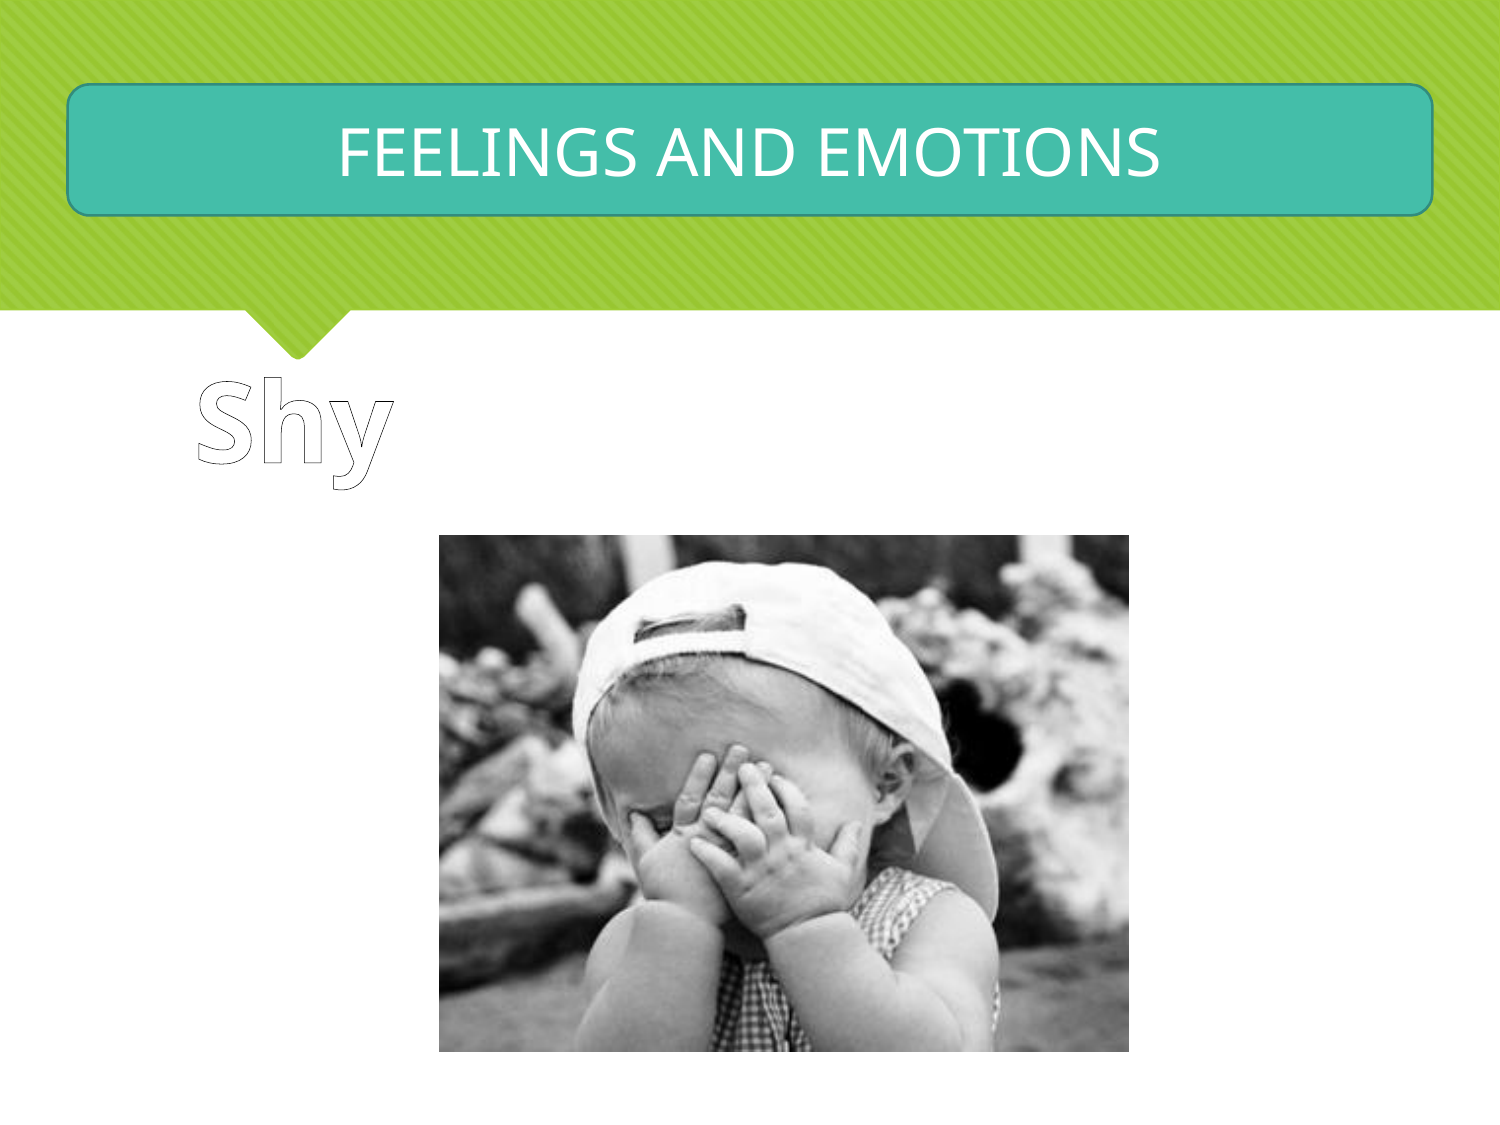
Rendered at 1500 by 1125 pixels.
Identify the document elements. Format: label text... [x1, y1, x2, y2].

picture [439, 535, 1129, 1052]
text_box FEELINGS AND EMOTIONS [66, 83, 1434, 217]
text_box Shy [178, 342, 409, 493]
